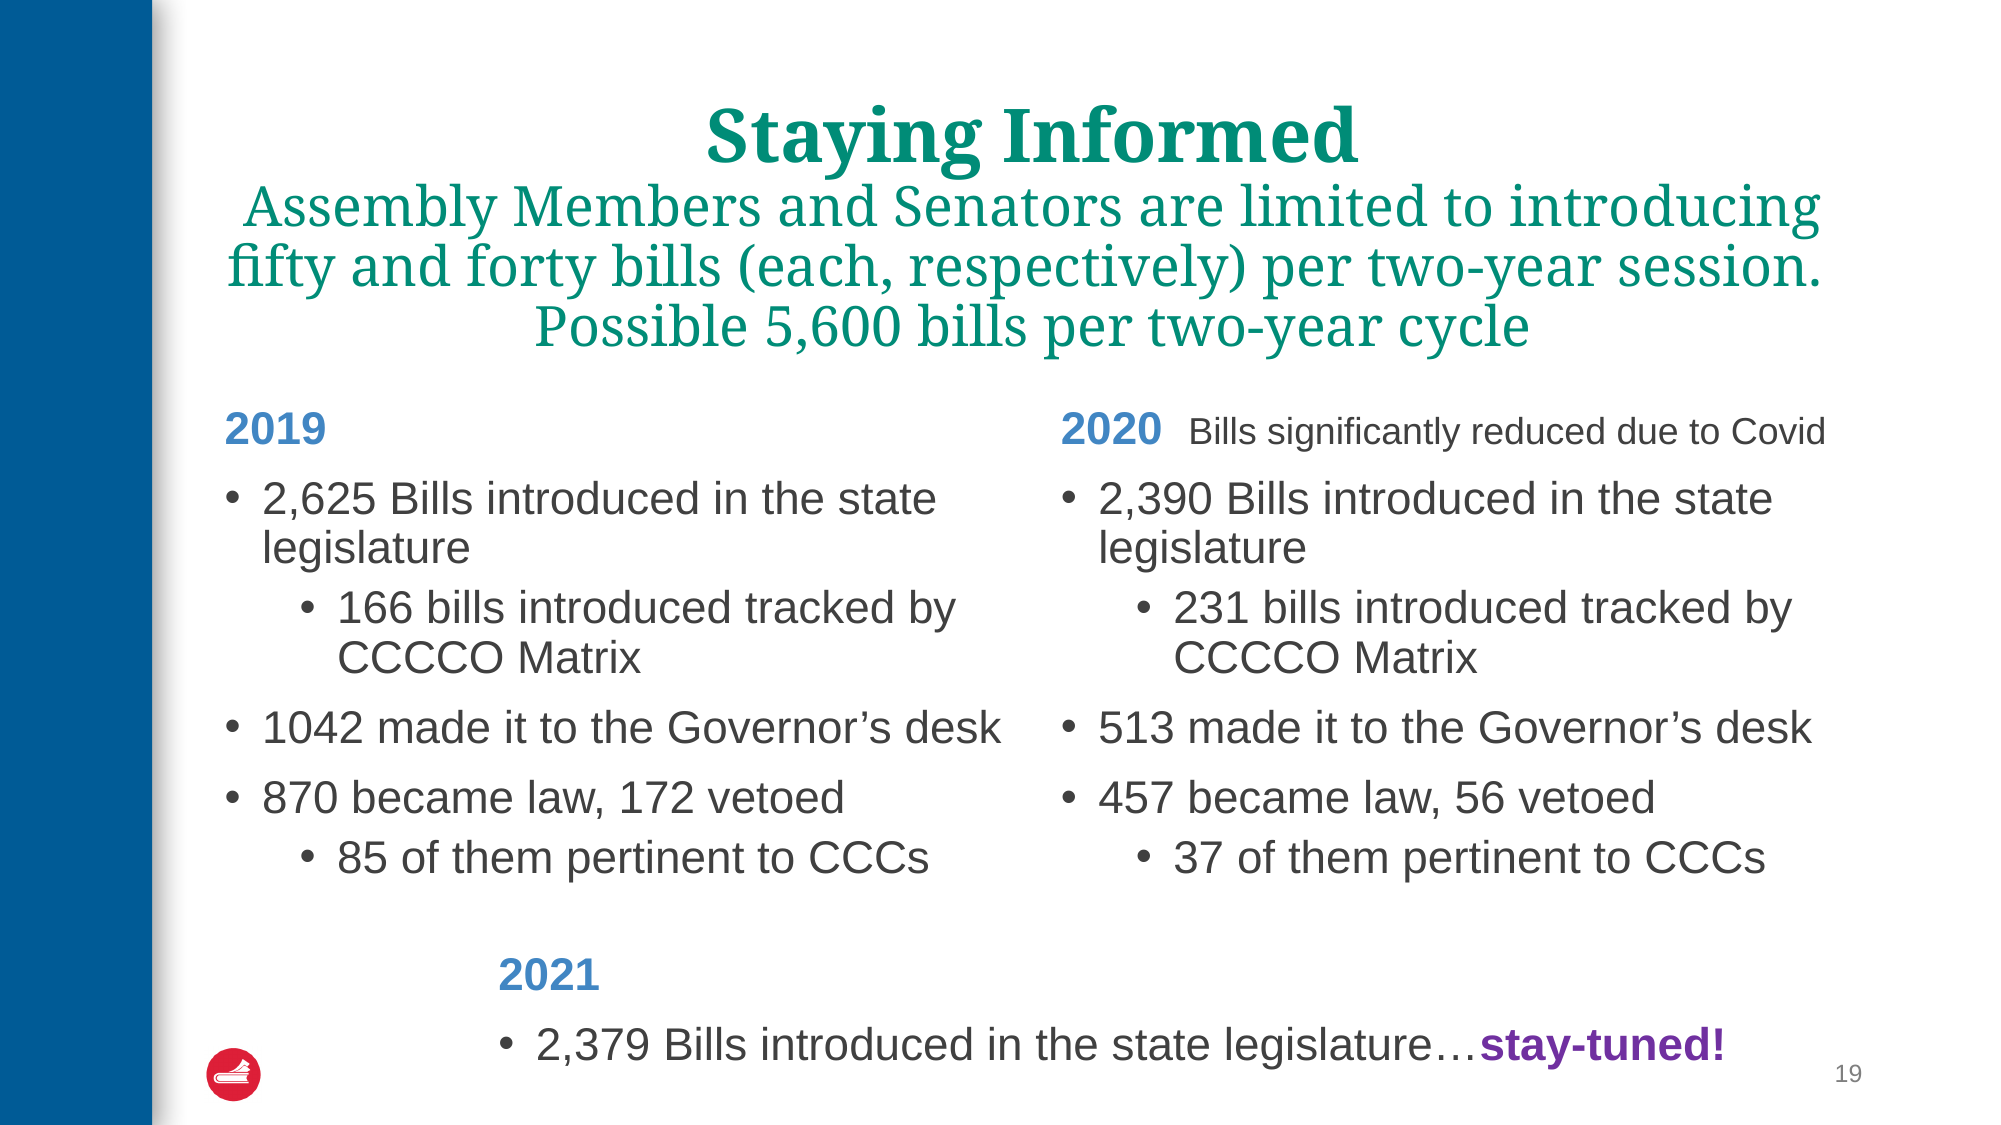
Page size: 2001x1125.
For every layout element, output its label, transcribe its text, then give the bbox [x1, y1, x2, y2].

title Staying Informed Assembly Members and Senators are limited to introducing fifty and forty bills (each, respectively) per two-year session. Possible 5,600 bills per two-year cycle [209, 59, 1858, 397]
text_box 2021 2,379 Bills introduced in the state legislature…stay-tuned! [483, 943, 1775, 1081]
list 2019 2,625 Bills introduced in the state legislature 166 bills introduced tracked by CCCCO Matrix 1042 made it to the Governor’s desk 870 became law, 172 vetoed 85 of them pertinent to CCCs [209, 397, 1045, 944]
list 2020 Bills significantly reduced due to Covid 2,390 Bills introduced in the state legislature 231 bills introduced tracked by CCCCO Matrix 513 made it to the Governor’s desk 457 became law, 56 vetoed 37 of them pertinent to CCCs [1045, 397, 1858, 944]
slide_number 19 [1712, 1042, 1863, 1103]
picture [204, 1046, 262, 1103]
